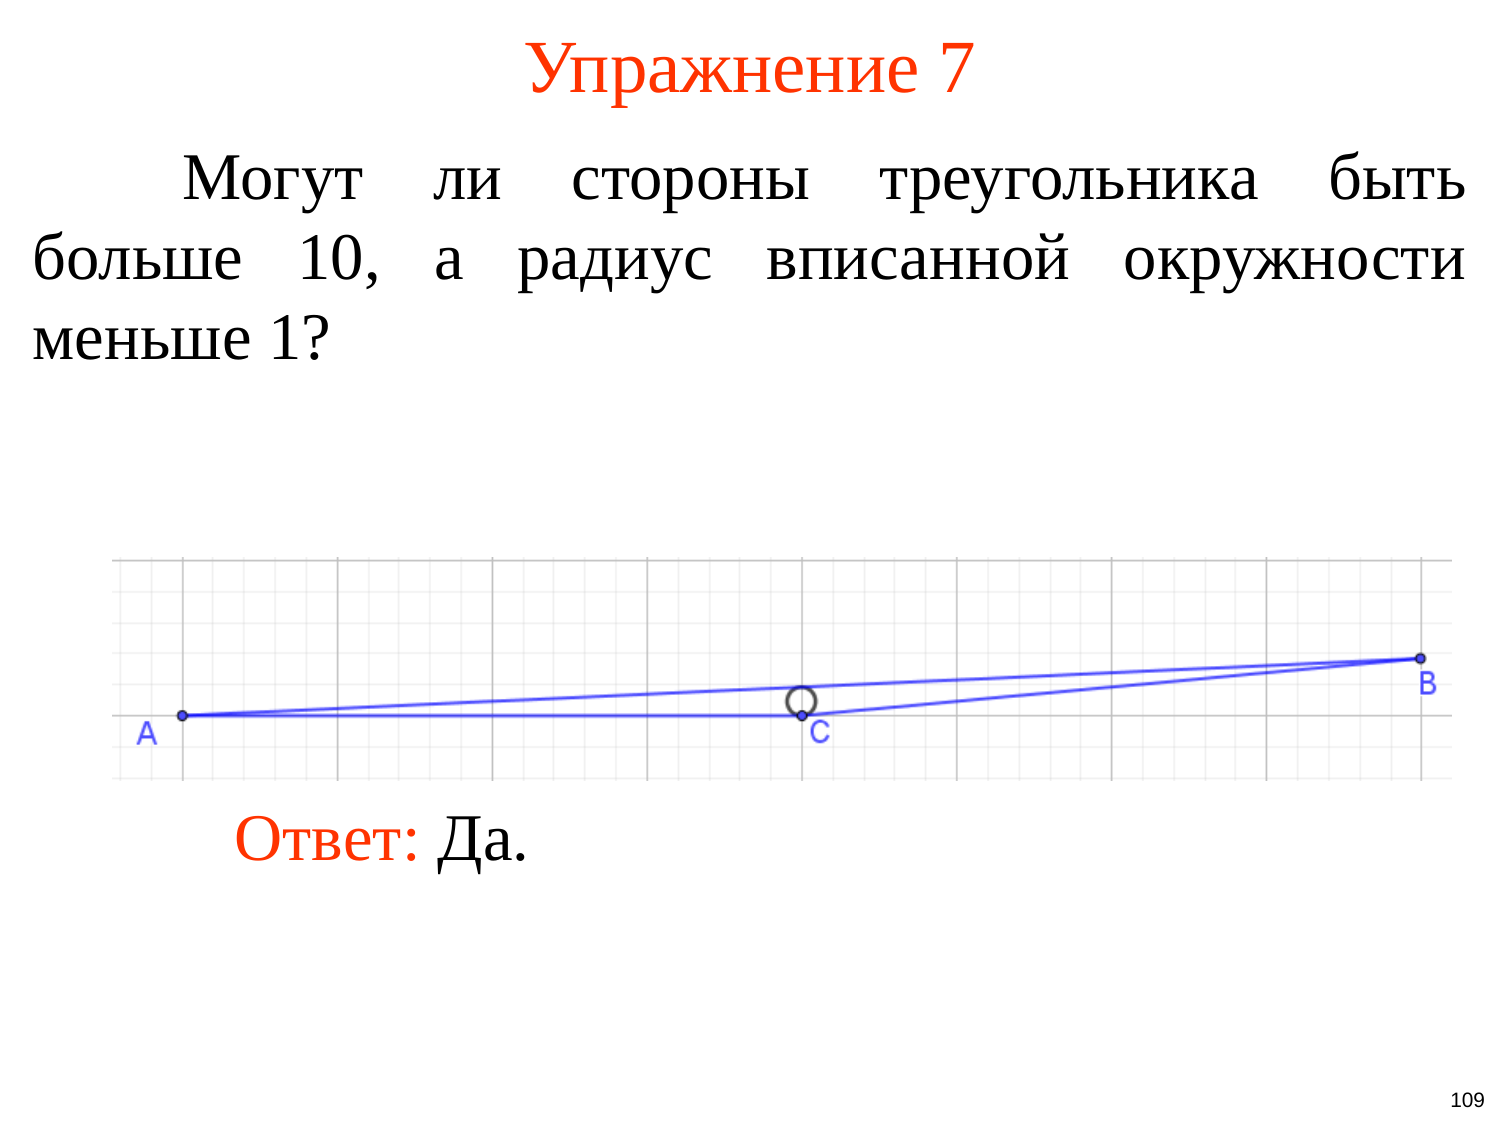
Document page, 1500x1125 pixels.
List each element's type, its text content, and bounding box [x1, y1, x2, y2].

text_box Могут ли стороны треугольника быть больше 10, а радиус вписанной окружности меньше 1? [17, 125, 1483, 380]
text_box 109 [1417, 1079, 1500, 1125]
title Упражнение 7 [112, 24, 1388, 100]
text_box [69, 557, 1452, 883]
